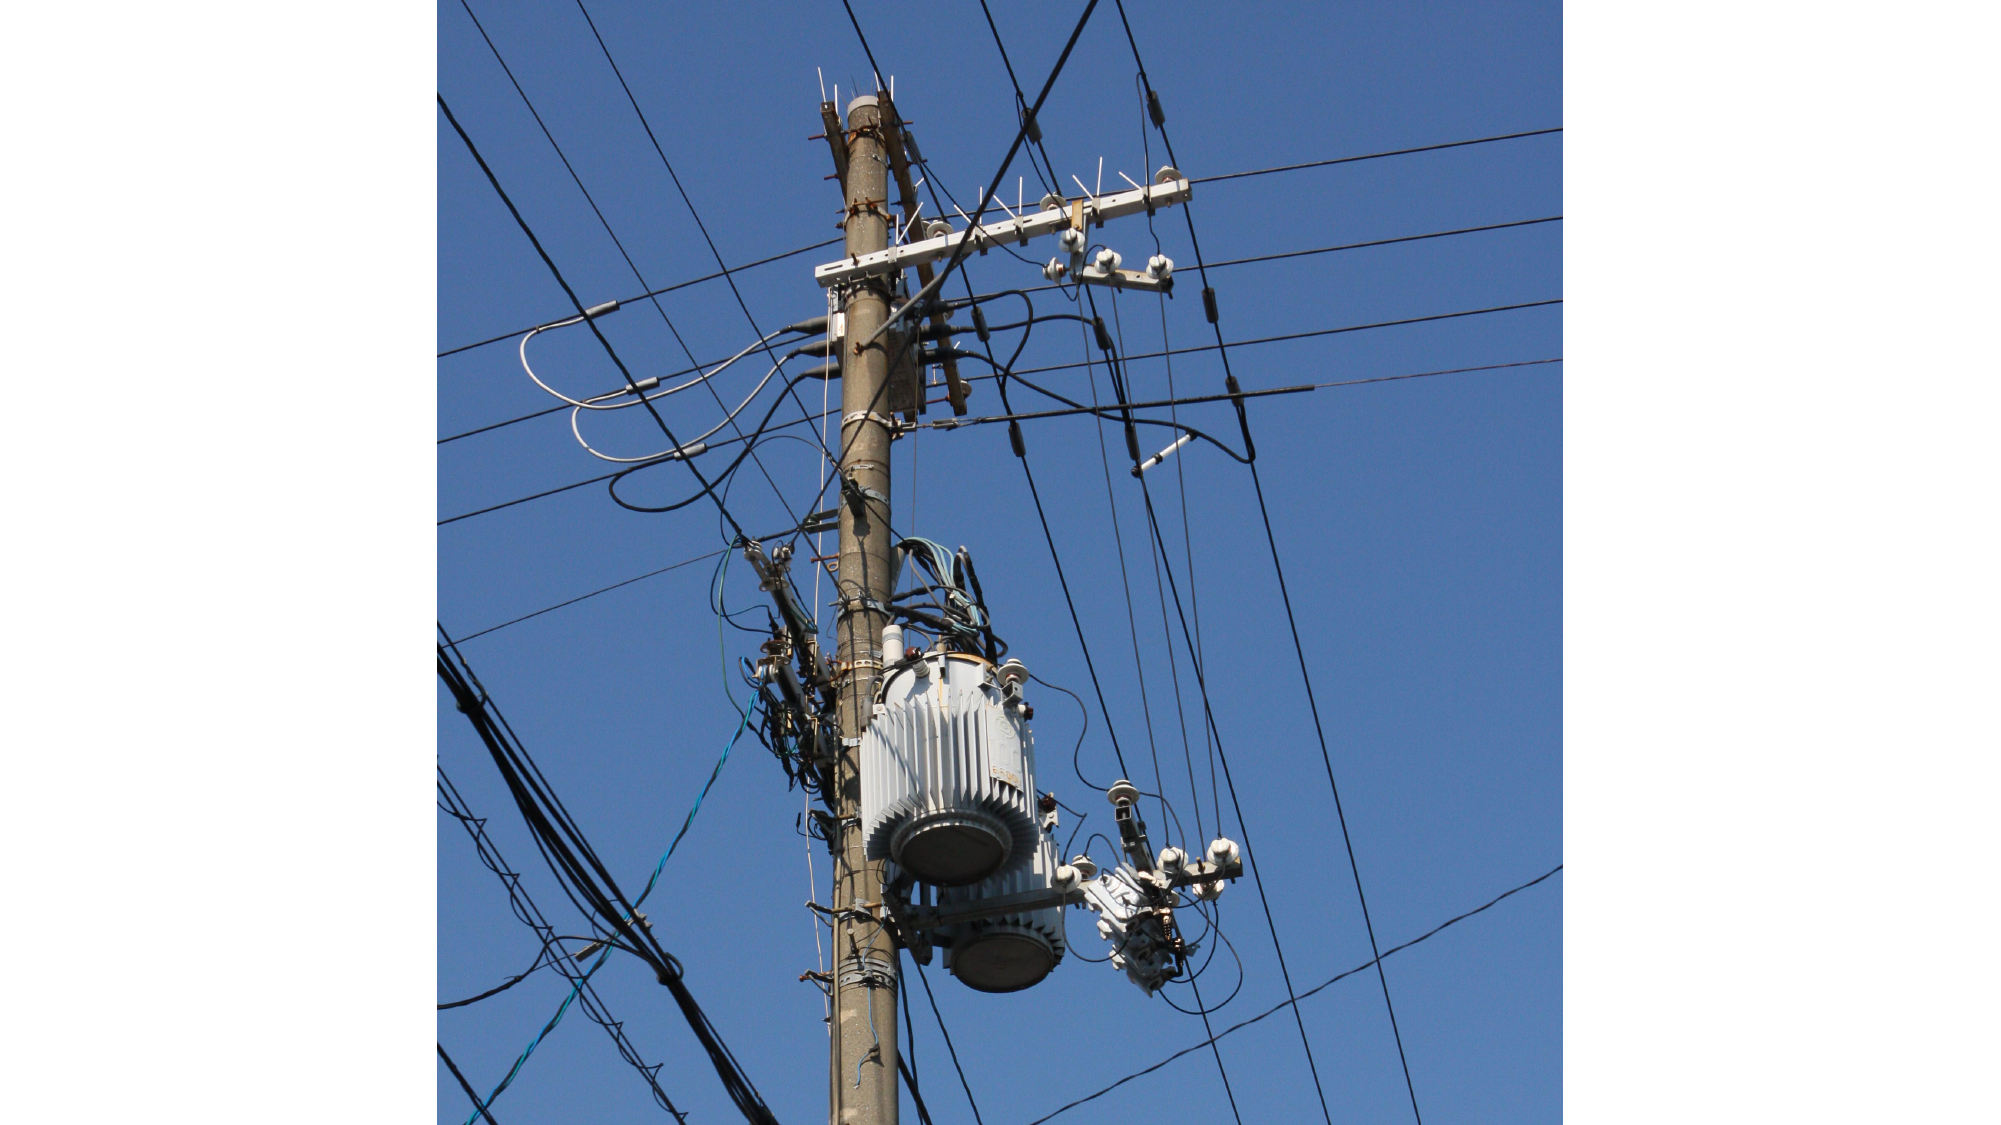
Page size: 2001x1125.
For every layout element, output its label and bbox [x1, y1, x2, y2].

picture [437, 0, 1563, 1125]
